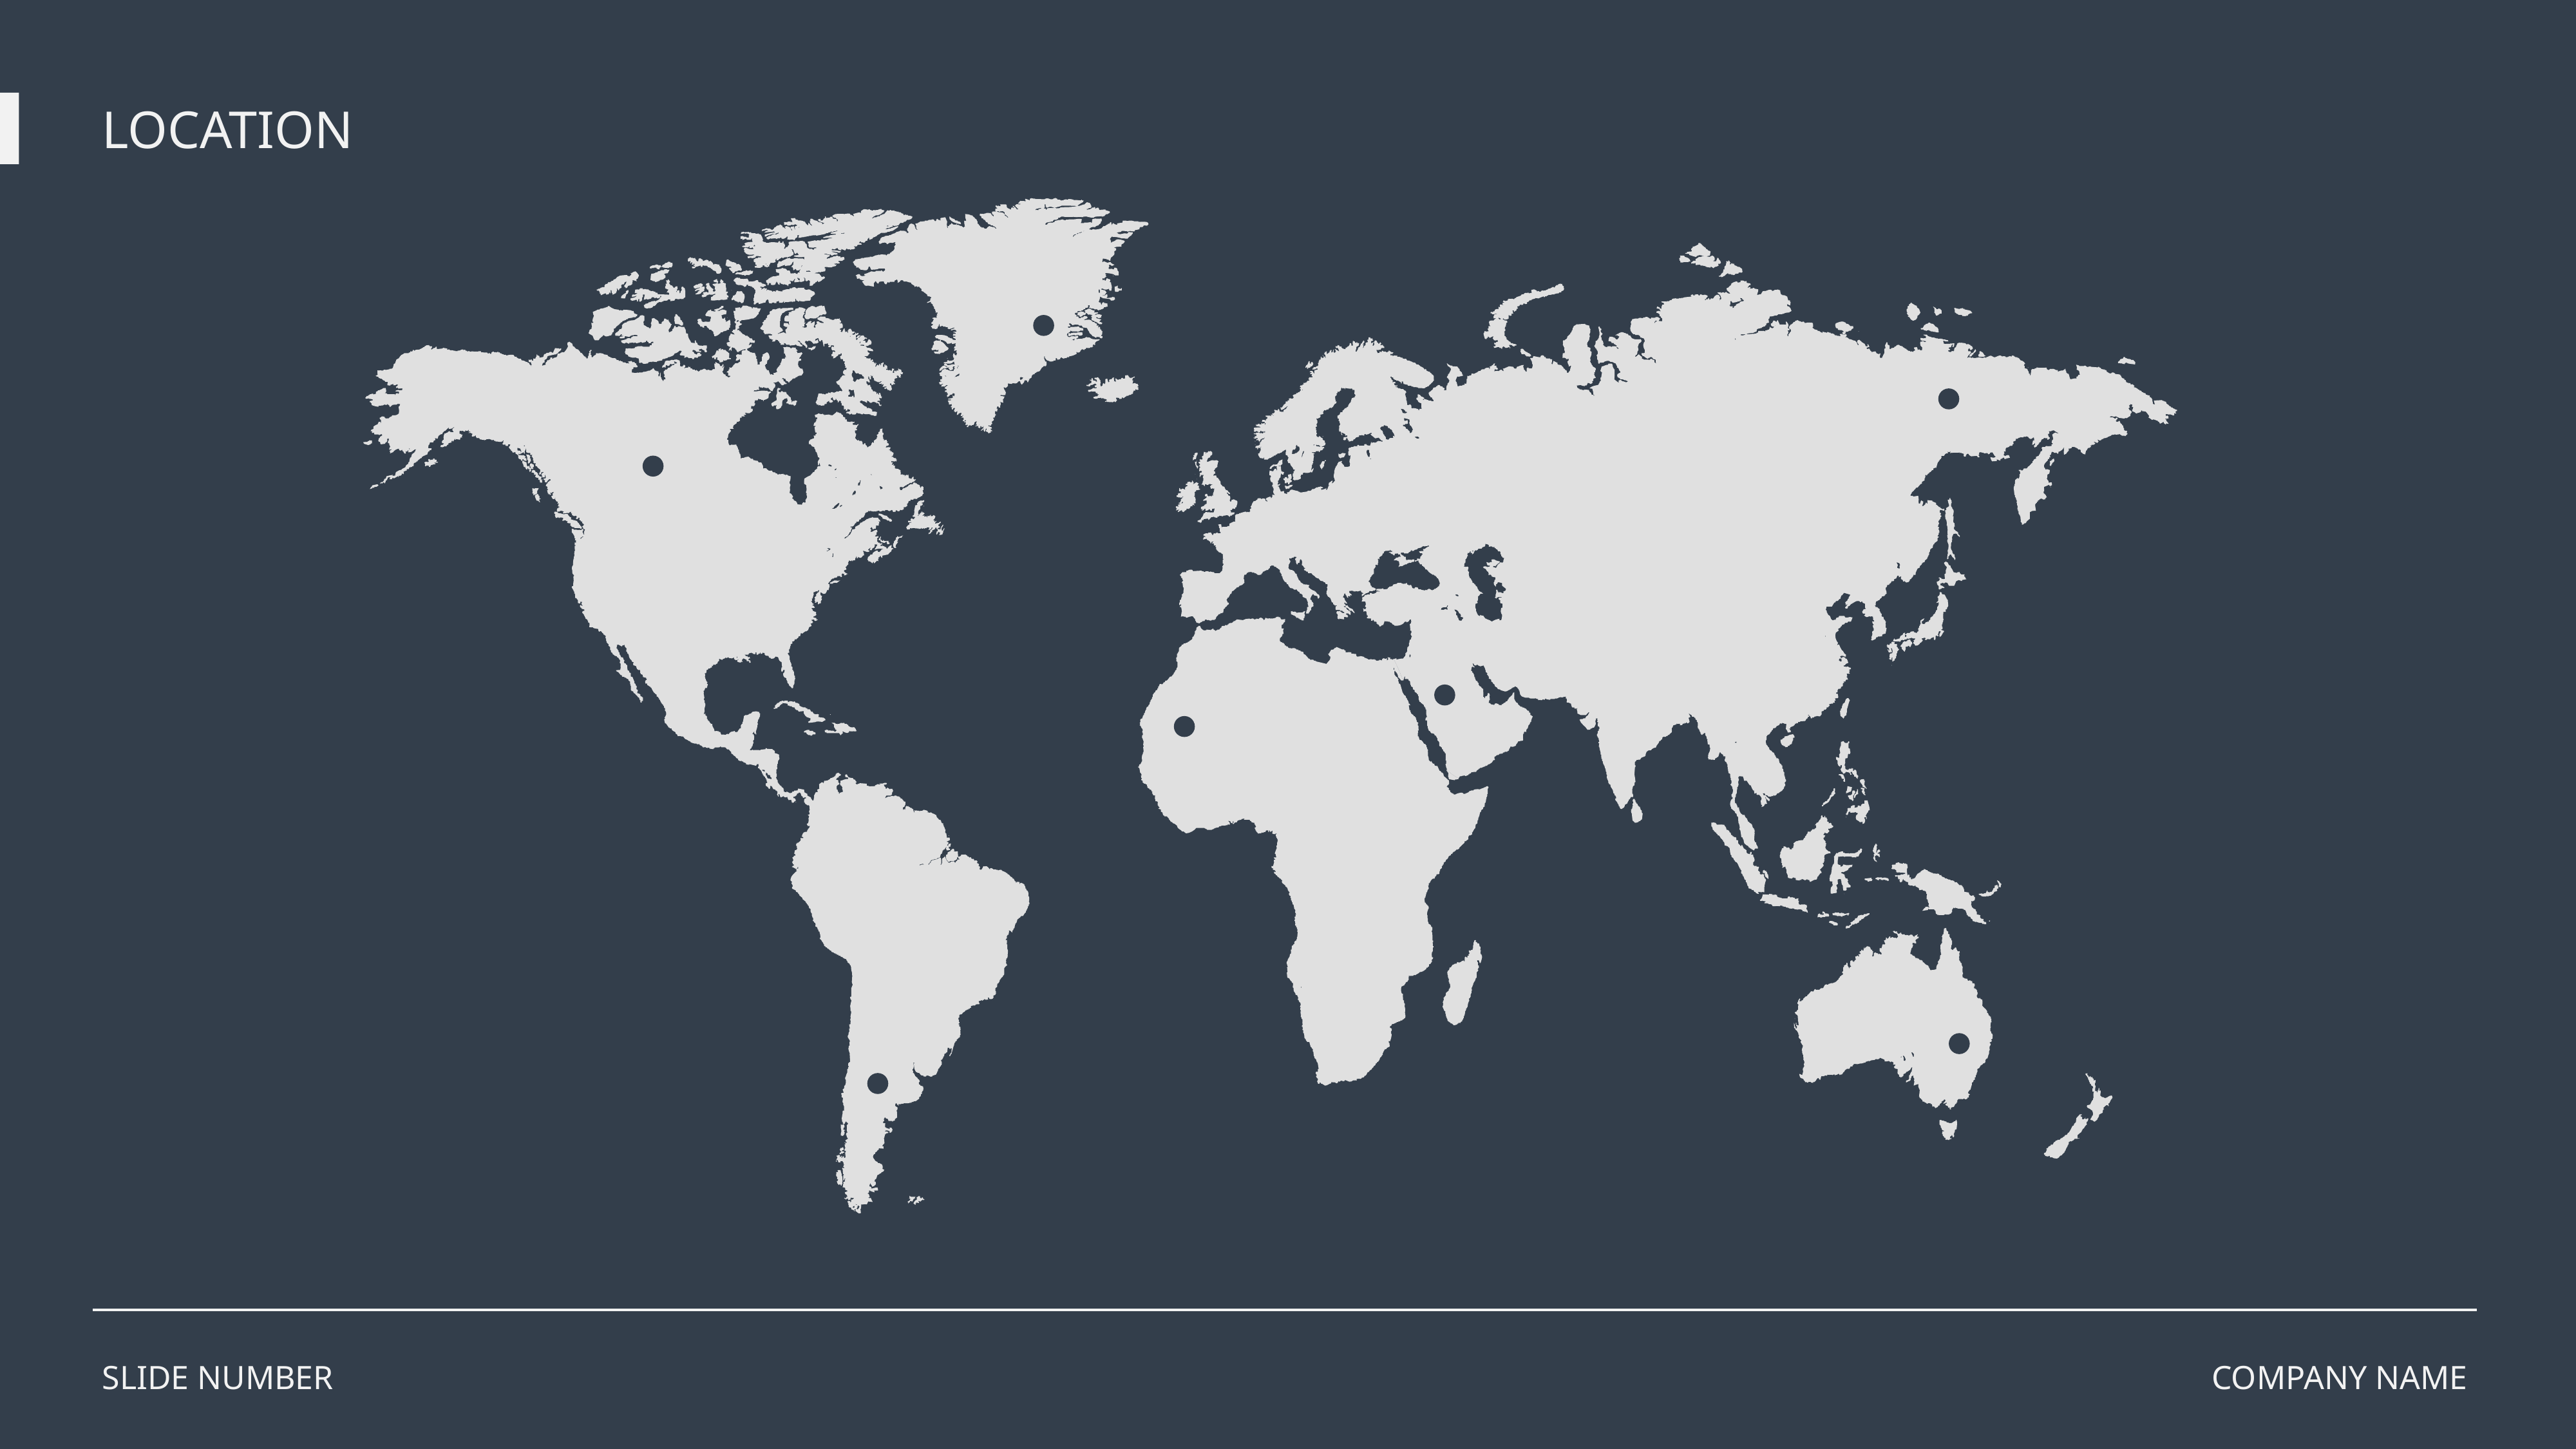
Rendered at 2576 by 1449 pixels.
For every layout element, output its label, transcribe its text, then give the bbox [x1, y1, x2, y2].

text_box [0, 92, 19, 165]
text_box COMPANY NAME [2177, 1352, 2477, 1401]
picture [363, 197, 2177, 1214]
text_box LOCATION [92, 92, 782, 164]
text_box SLIDE NUMBER [92, 1352, 363, 1401]
